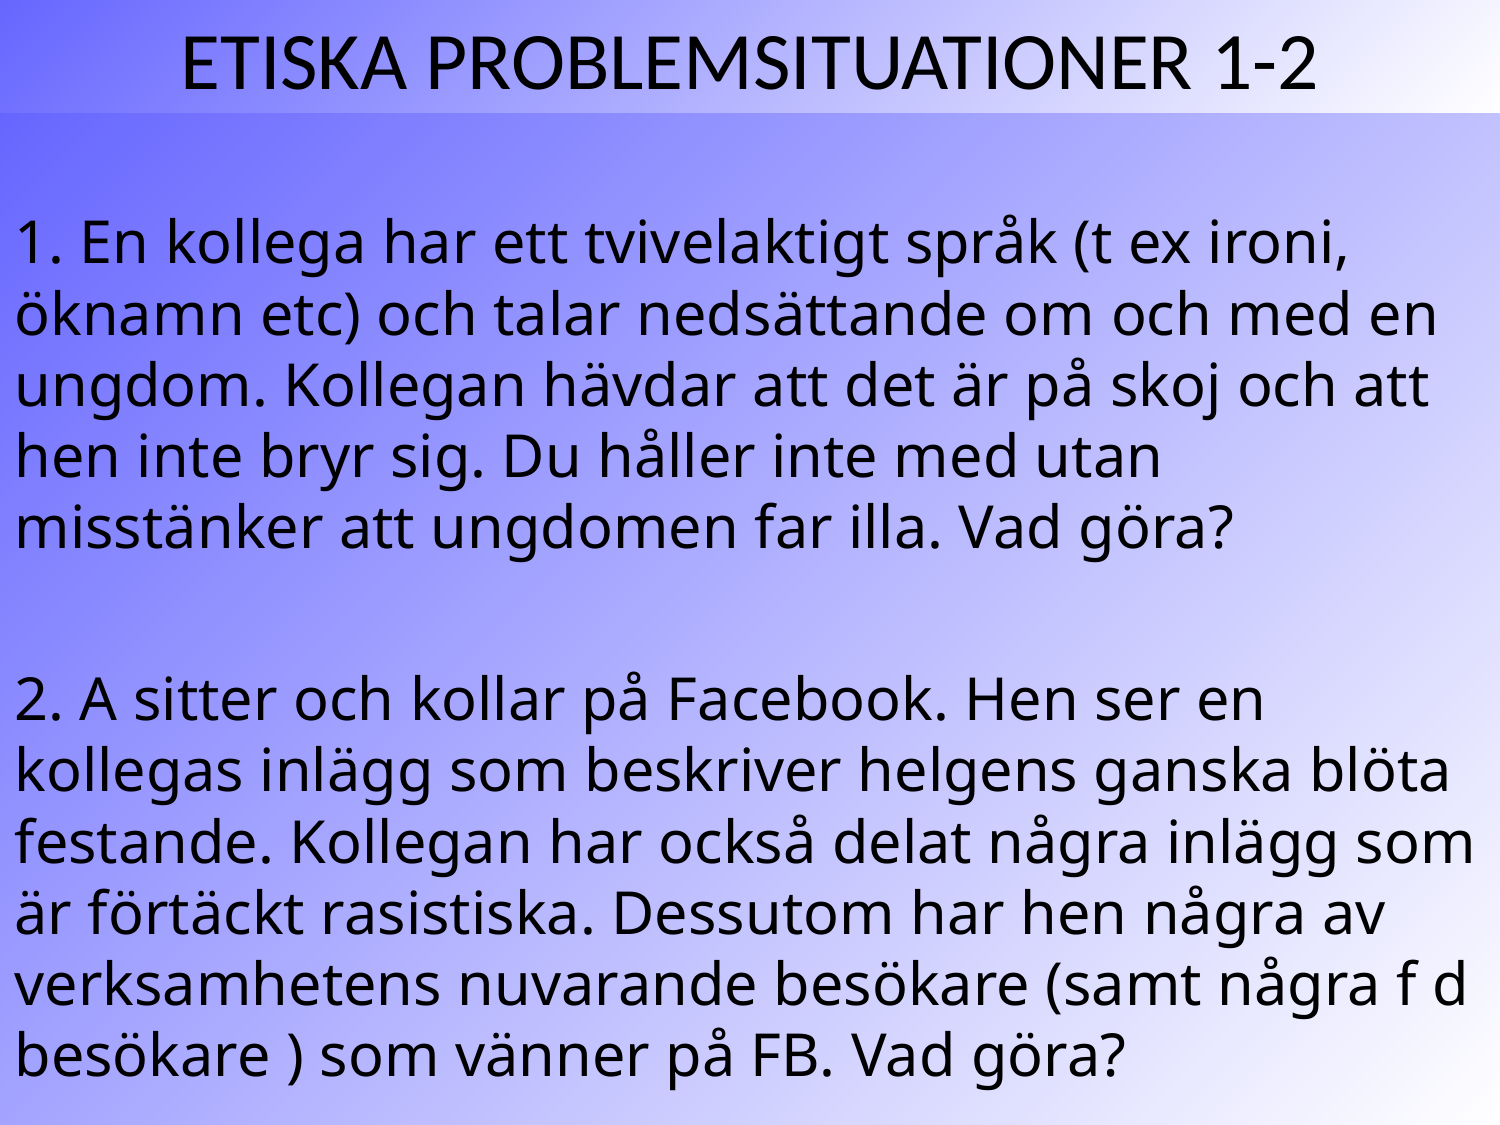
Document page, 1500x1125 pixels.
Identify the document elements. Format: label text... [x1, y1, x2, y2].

list 1. En kollega har ett tvivelaktigt språk (t ex ironi, öknamn etc) och talar nedsättande om och med en ungdom. Kollegan hävdar att det är på skoj och att hen inte bryr sig. Du håller inte med utan misstänker att ungdomen far illa. Vad göra? 2. A sitter och kollar på Facebook. Hen ser en kollegas inlägg som beskriver helgens ganska blöta festande. Kollegan har också delat några inlägg som är förtäckt rasistiska. Dessutom har hen några av verksamhetens nuvarande besökare (samt några f d besökare ) som vänner på FB. Vad göra? [0, 113, 1500, 1125]
title ETISKA PROBLEMSITUATIONER 1-2 [0, 0, 1500, 113]
